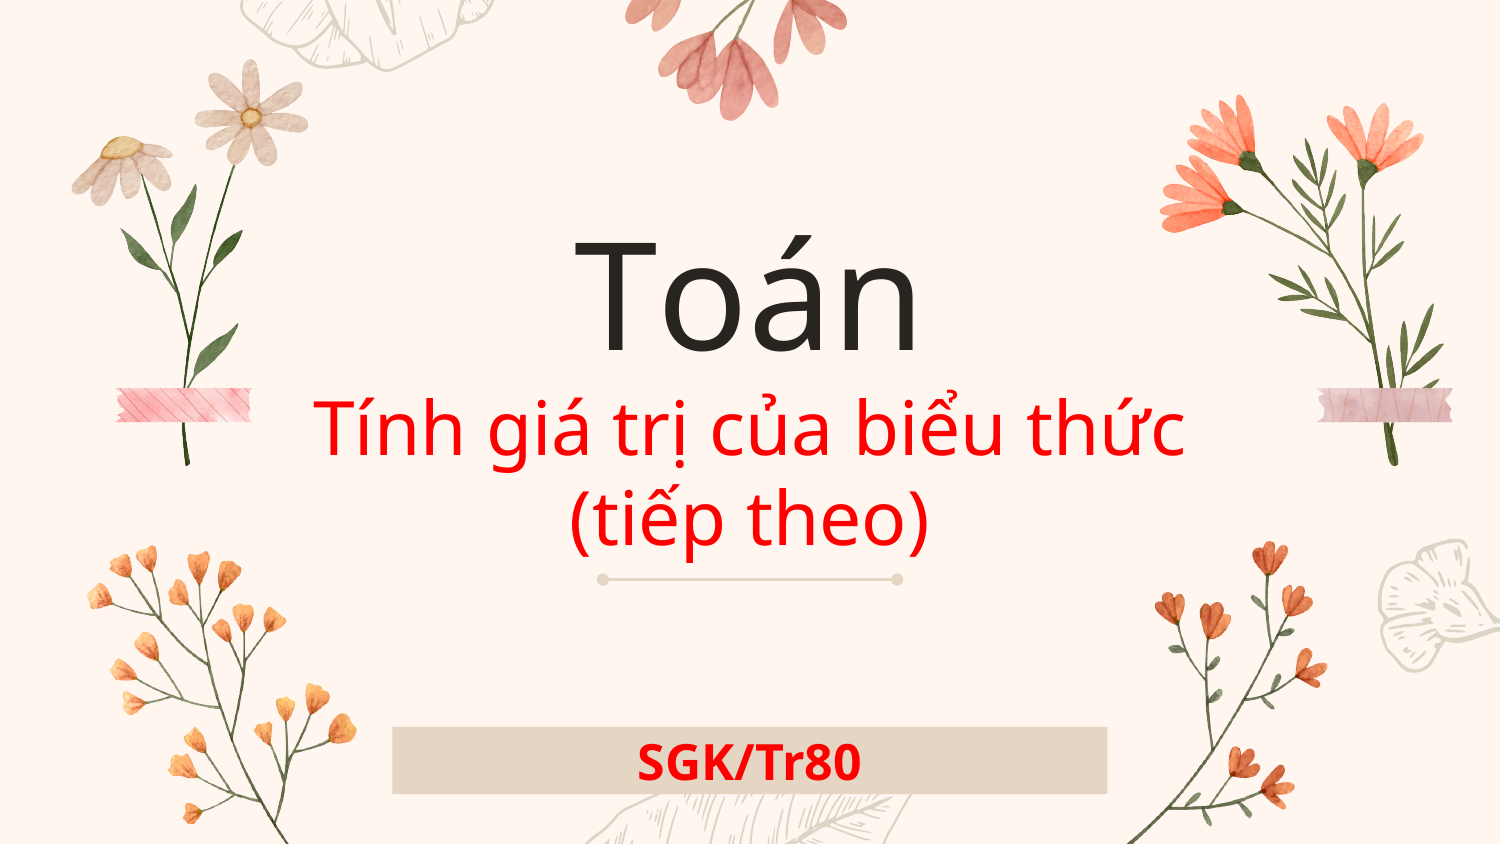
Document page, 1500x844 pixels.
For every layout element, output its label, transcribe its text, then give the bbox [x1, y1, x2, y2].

picture [0, 526, 514, 844]
picture [946, 543, 1485, 844]
subtitle SGK/Tr80 [392, 726, 1108, 795]
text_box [16, 0, 364, 526]
picture [570, 0, 898, 203]
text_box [1128, 17, 1476, 543]
title Toán Tính giá trị của biểu thức (tiếp theo) [273, 203, 1226, 558]
